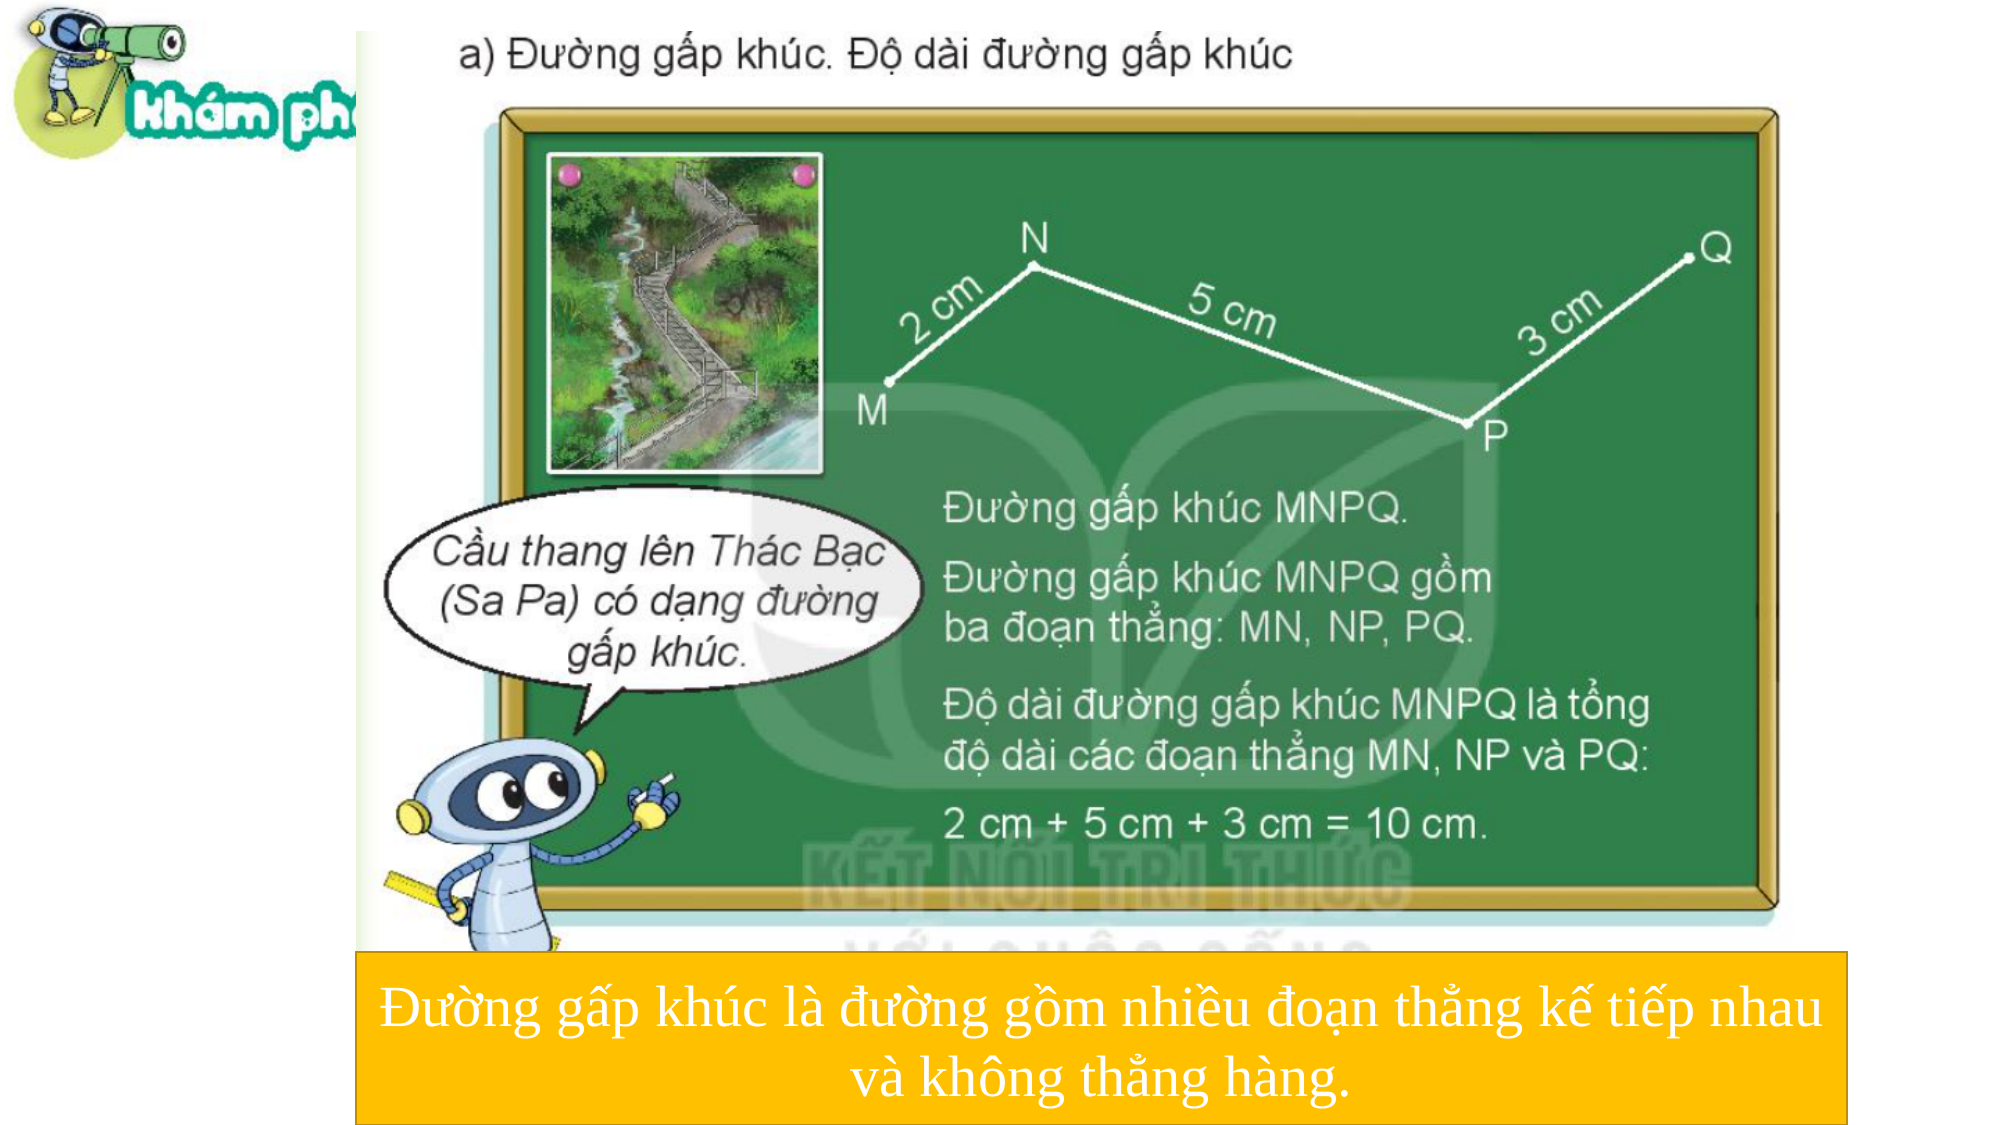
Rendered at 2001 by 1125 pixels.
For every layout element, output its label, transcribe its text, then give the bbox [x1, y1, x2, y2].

text_box Đường gấp khúc là đường gồm nhiều đoạn thẳng kế tiếp nhau và không thẳng hàng. [355, 951, 1848, 1125]
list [0, 0, 417, 162]
picture [356, 31, 1804, 967]
